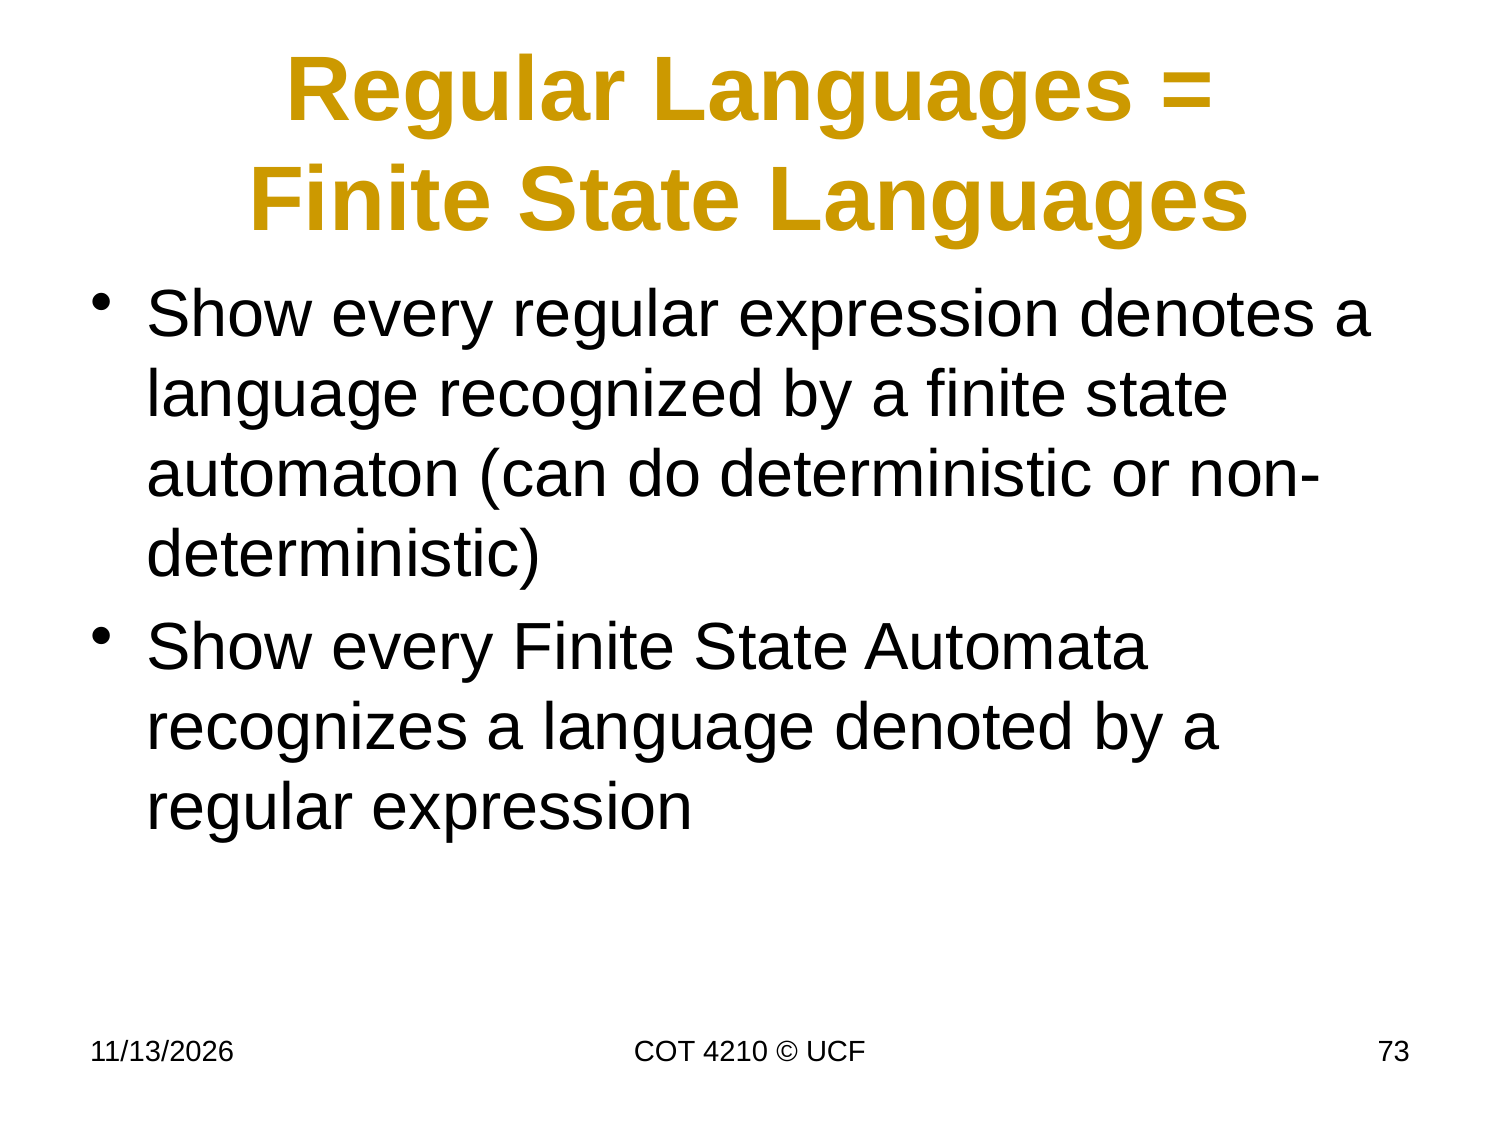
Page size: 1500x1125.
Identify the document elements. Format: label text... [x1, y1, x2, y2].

title Regular Languages = Finite State Languages [75, 45, 1425, 233]
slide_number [74, 1024, 426, 1103]
slide_number 73 [1074, 1024, 1426, 1103]
footer COT 4210 © UCF [512, 1024, 988, 1103]
list Show every regular expression denotes a language recognized by a finite state automaton (can do deterministic or non-deterministic) Show every Finite State Automata recognizes a language denoted by a regular expression [75, 262, 1425, 1005]
